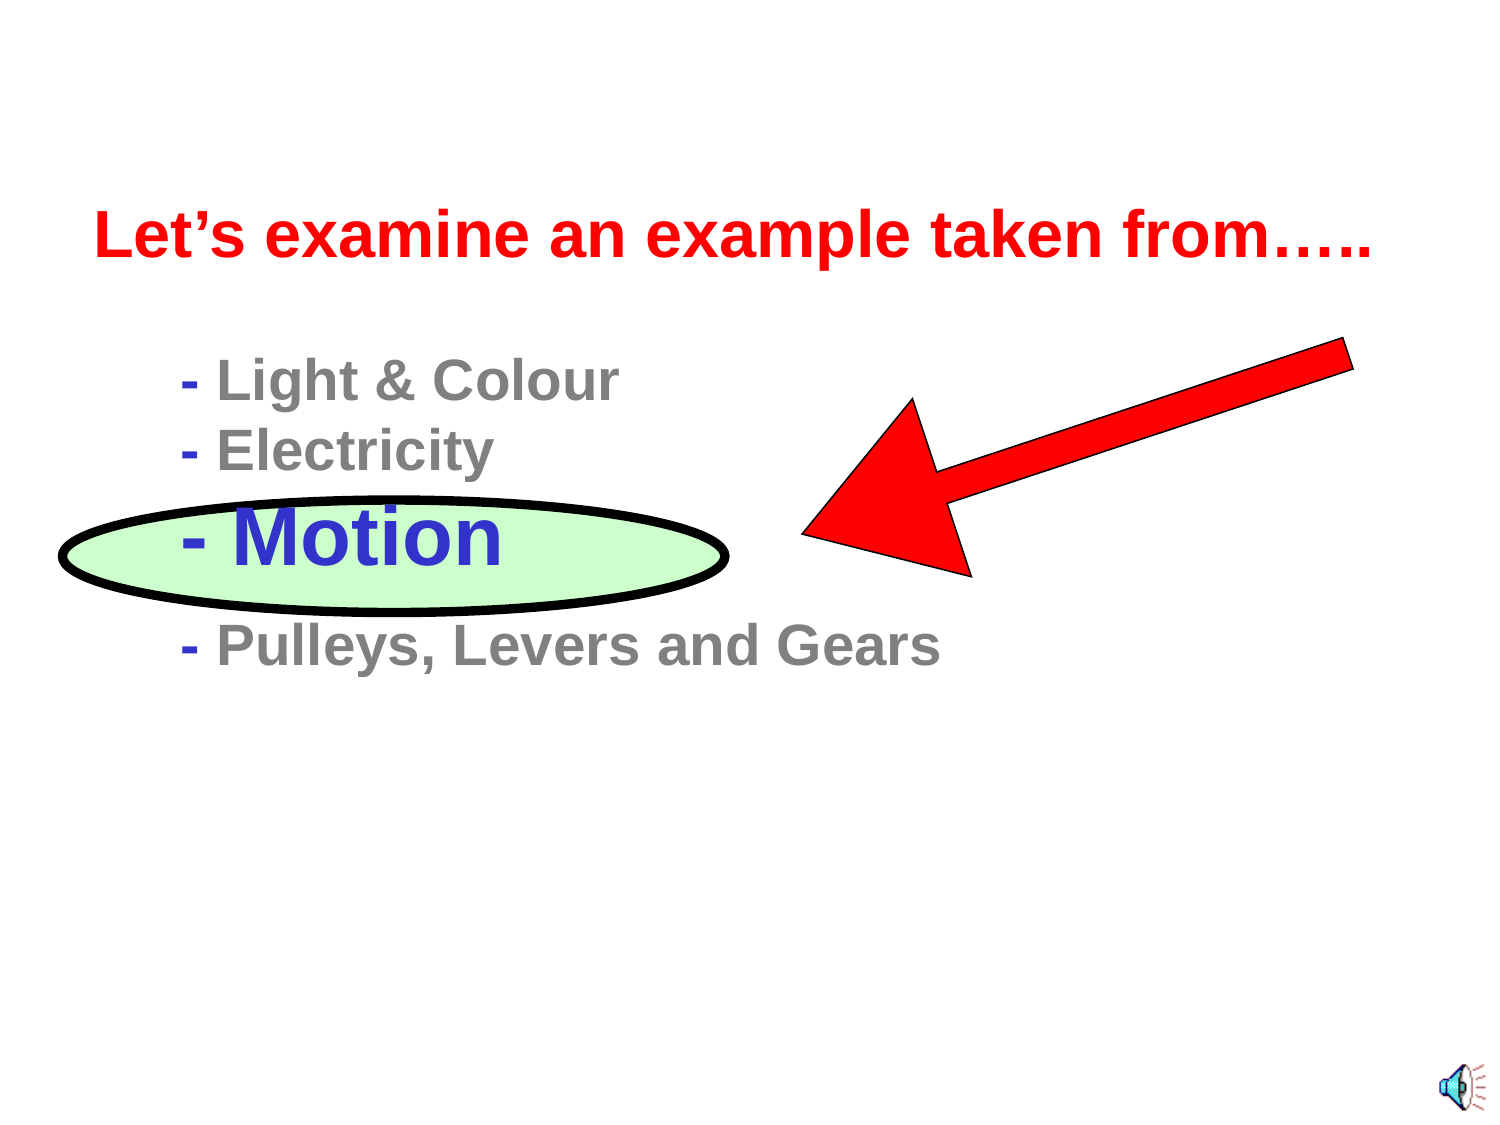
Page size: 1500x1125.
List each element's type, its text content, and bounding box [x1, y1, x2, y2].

text_box Let’s examine an example taken from….. - Light & Colour - Electricity - Motion - Pulleys, Levers and Gears [16, 174, 1391, 730]
picture [1438, 1063, 1489, 1114]
